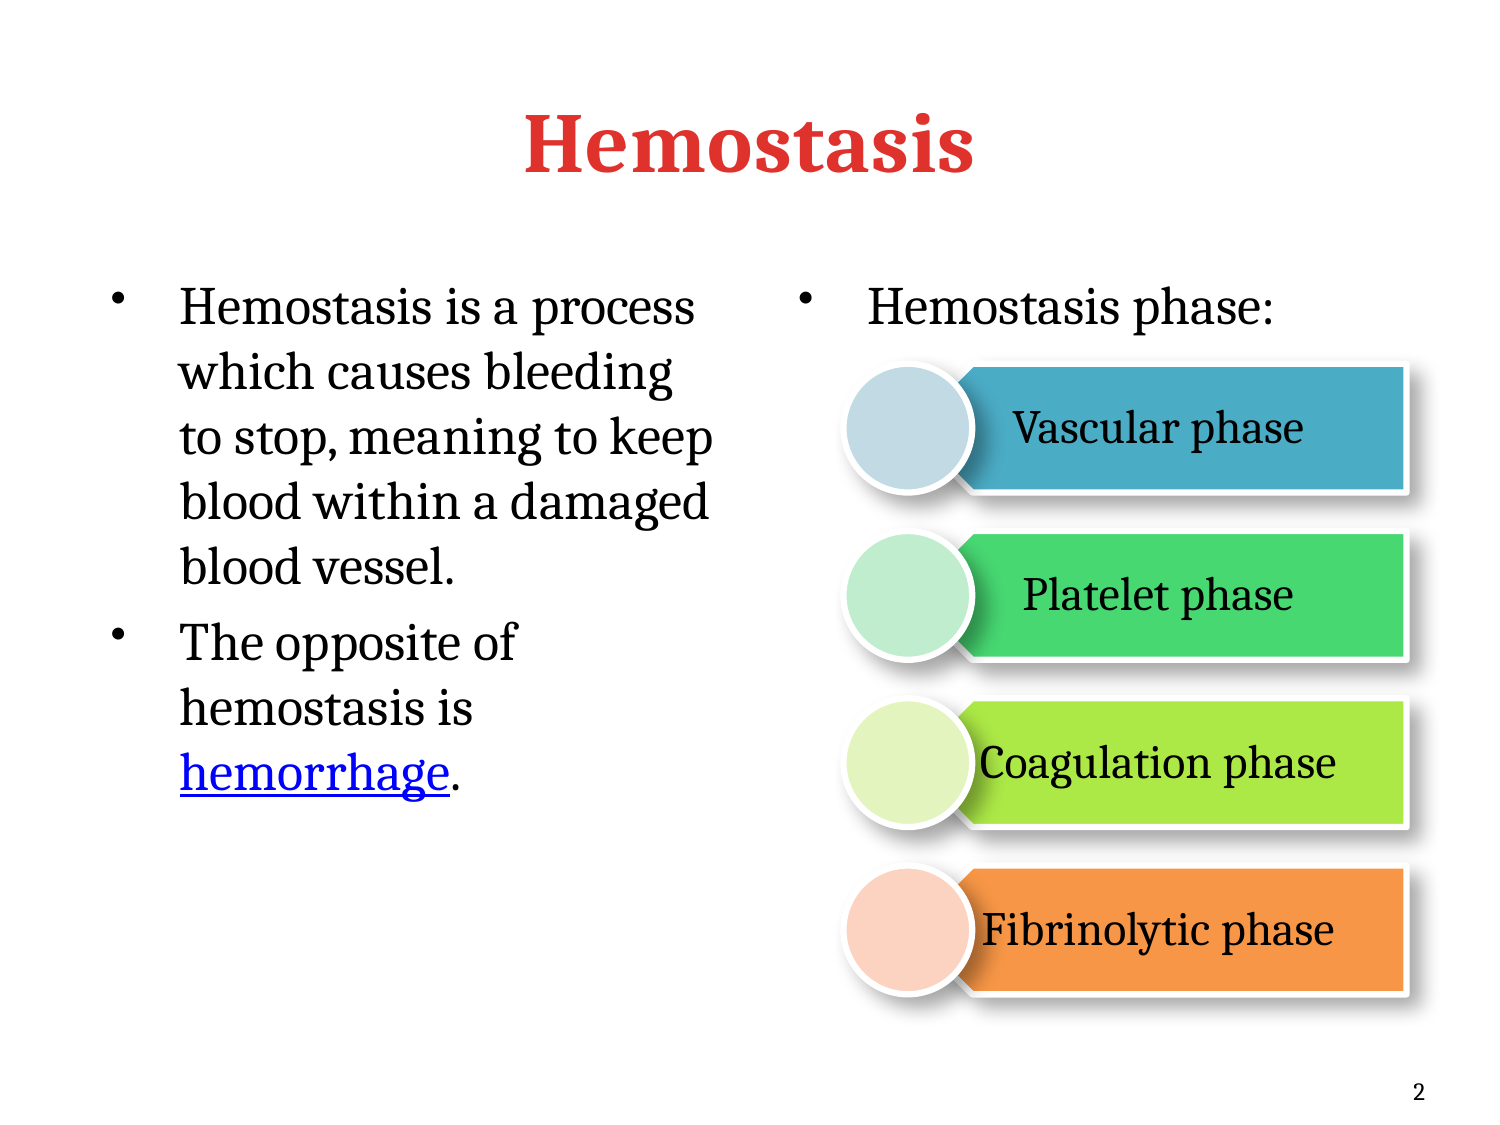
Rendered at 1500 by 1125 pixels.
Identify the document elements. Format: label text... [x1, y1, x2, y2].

list Hemostasis phase: [762, 262, 1425, 362]
title Hemostasis [75, 45, 1425, 233]
slide_number 2 [1299, 1052, 1425, 1113]
list Hemostasis is a process which causes bleeding to stop, meaning to keep blood within a damaged blood vessel. The opposite of hemostasis is hemorrhage. [75, 262, 738, 1005]
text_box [749, 362, 1500, 995]
